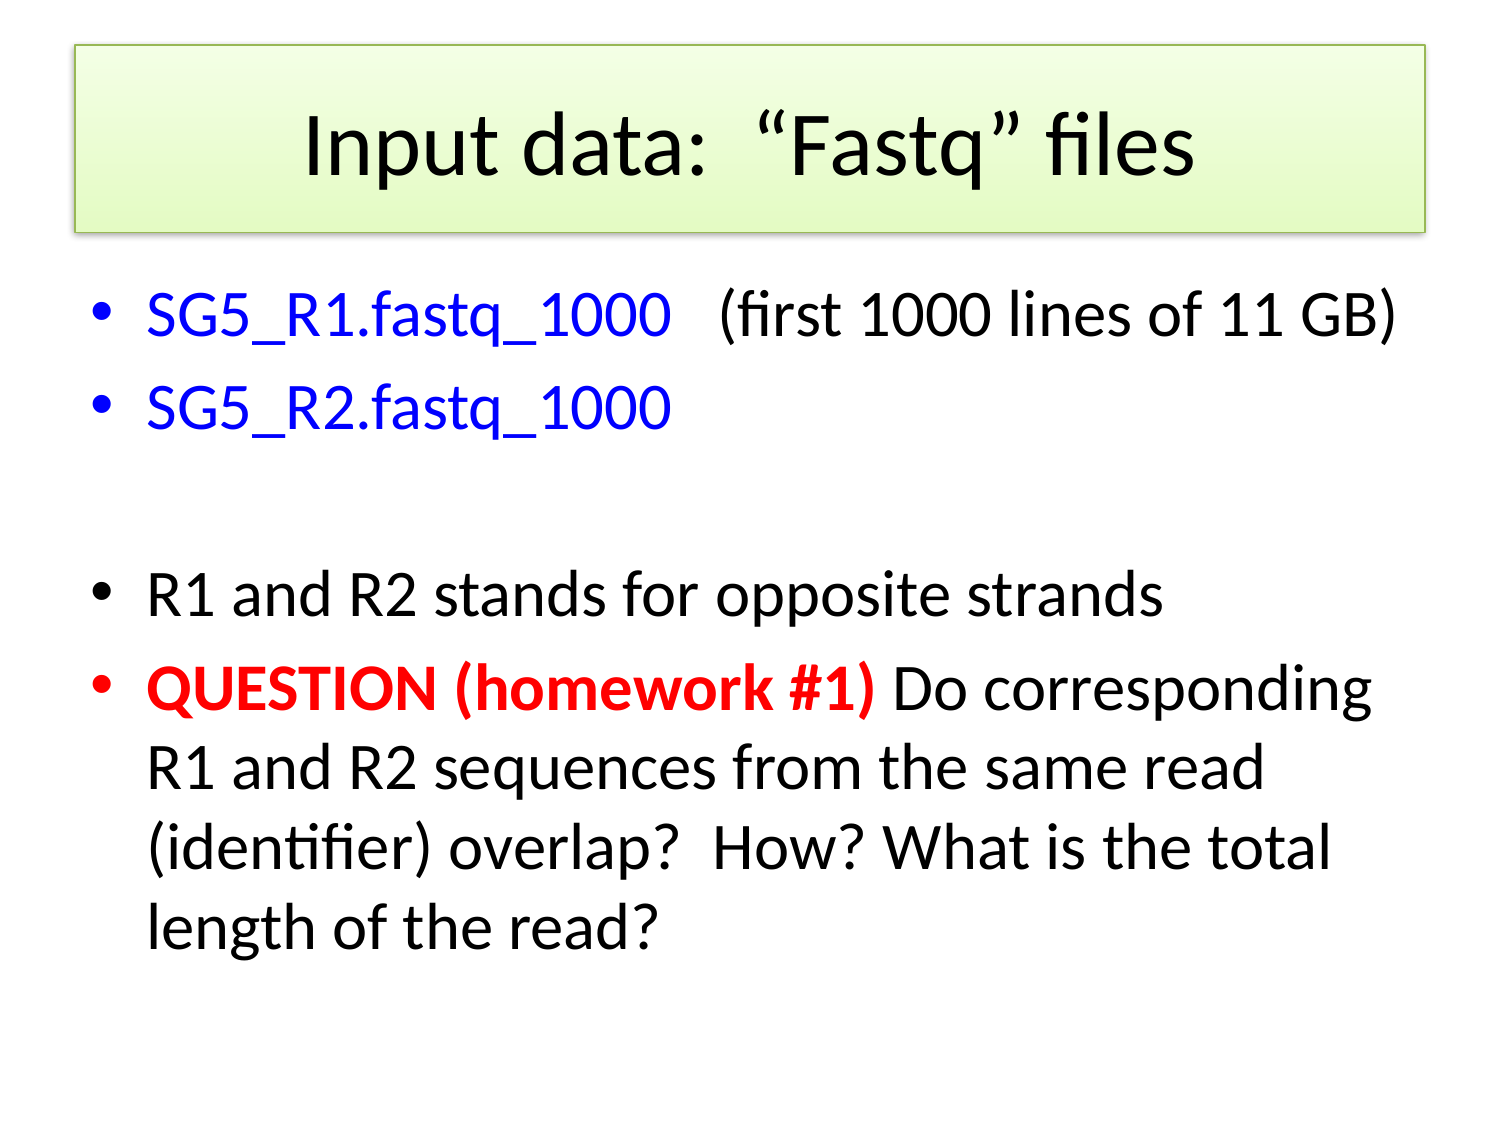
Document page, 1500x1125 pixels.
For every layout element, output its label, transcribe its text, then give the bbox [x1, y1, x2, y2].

list SG5_R1.fastq_1000 (first 1000 lines of 11 GB) SG5_R2.fastq_1000 R1 and R2 stands for opposite strands QUESTION (homework #1) Do corresponding R1 and R2 sequences from the same read (identifier) overlap? How? What is the total length of the read? [75, 262, 1425, 1005]
title Input data: “Fastq” files [74, 44, 1426, 233]
